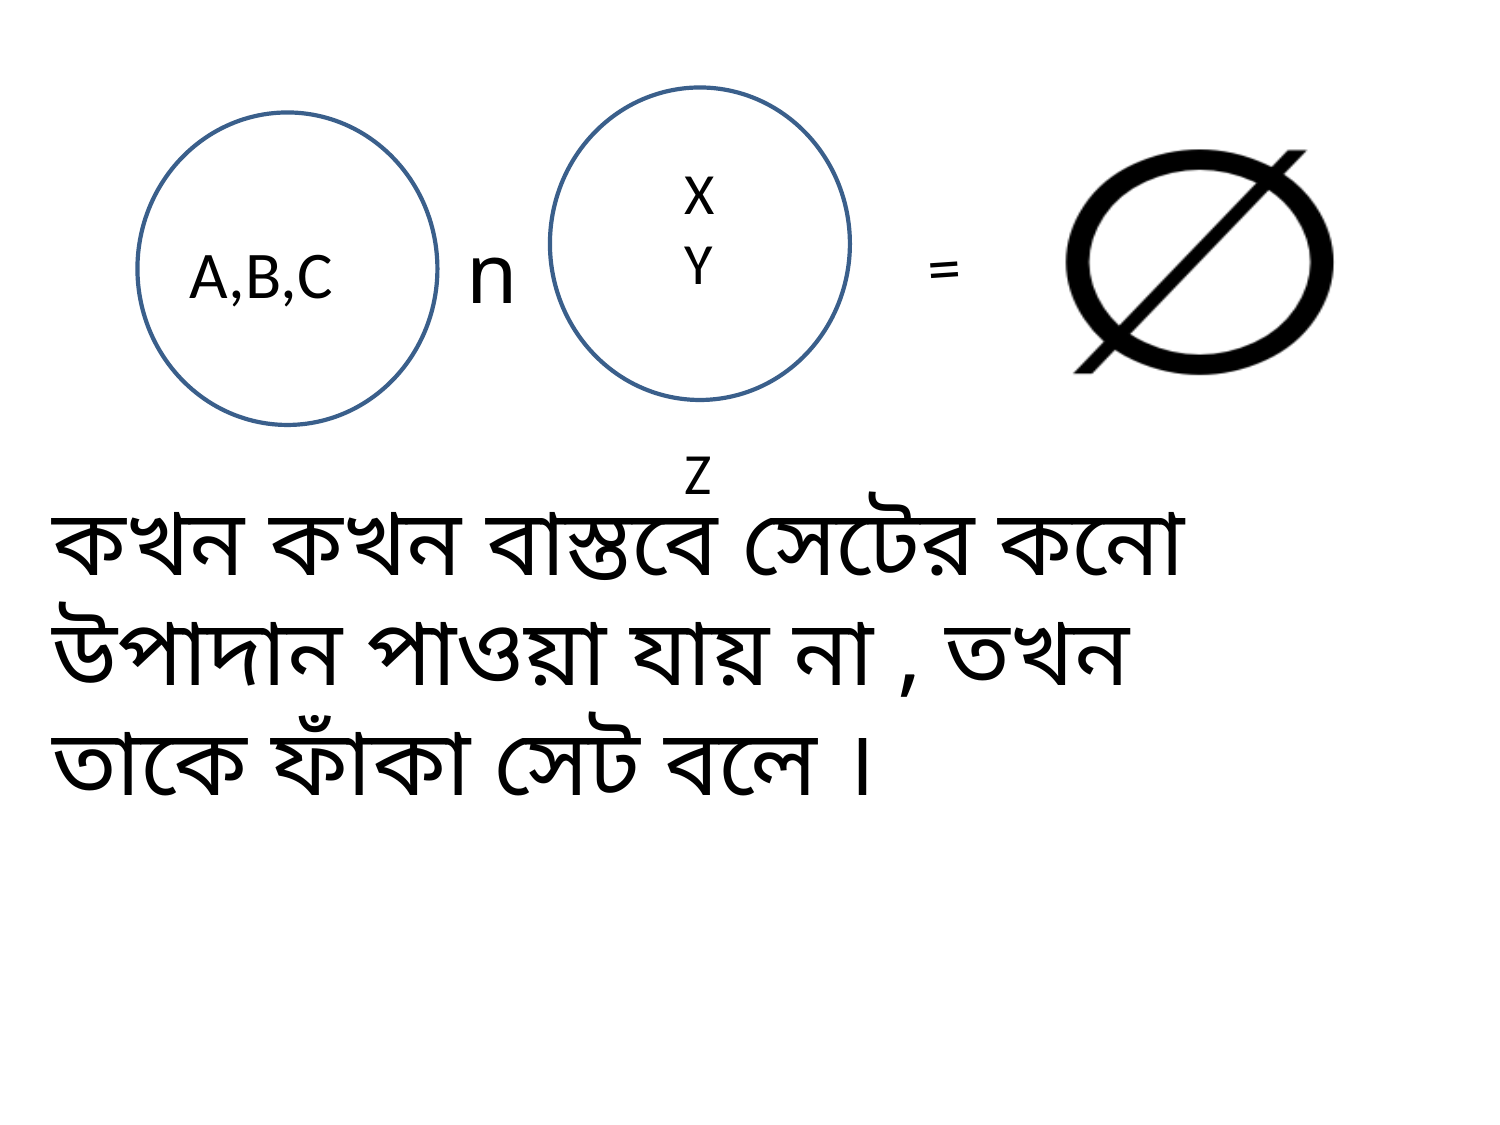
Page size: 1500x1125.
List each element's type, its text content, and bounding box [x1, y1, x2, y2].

text_box = [909, 216, 957, 315]
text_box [137, 112, 438, 426]
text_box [549, 87, 851, 401]
text_box n [451, 212, 533, 328]
picture [962, 62, 1438, 463]
text_box কখন কখন বাস্তবে সেটের কনো উপাদান পাওয়া যায় না , তখন তাকে ফাঁকা সেট বলে । [37, 476, 1363, 822]
